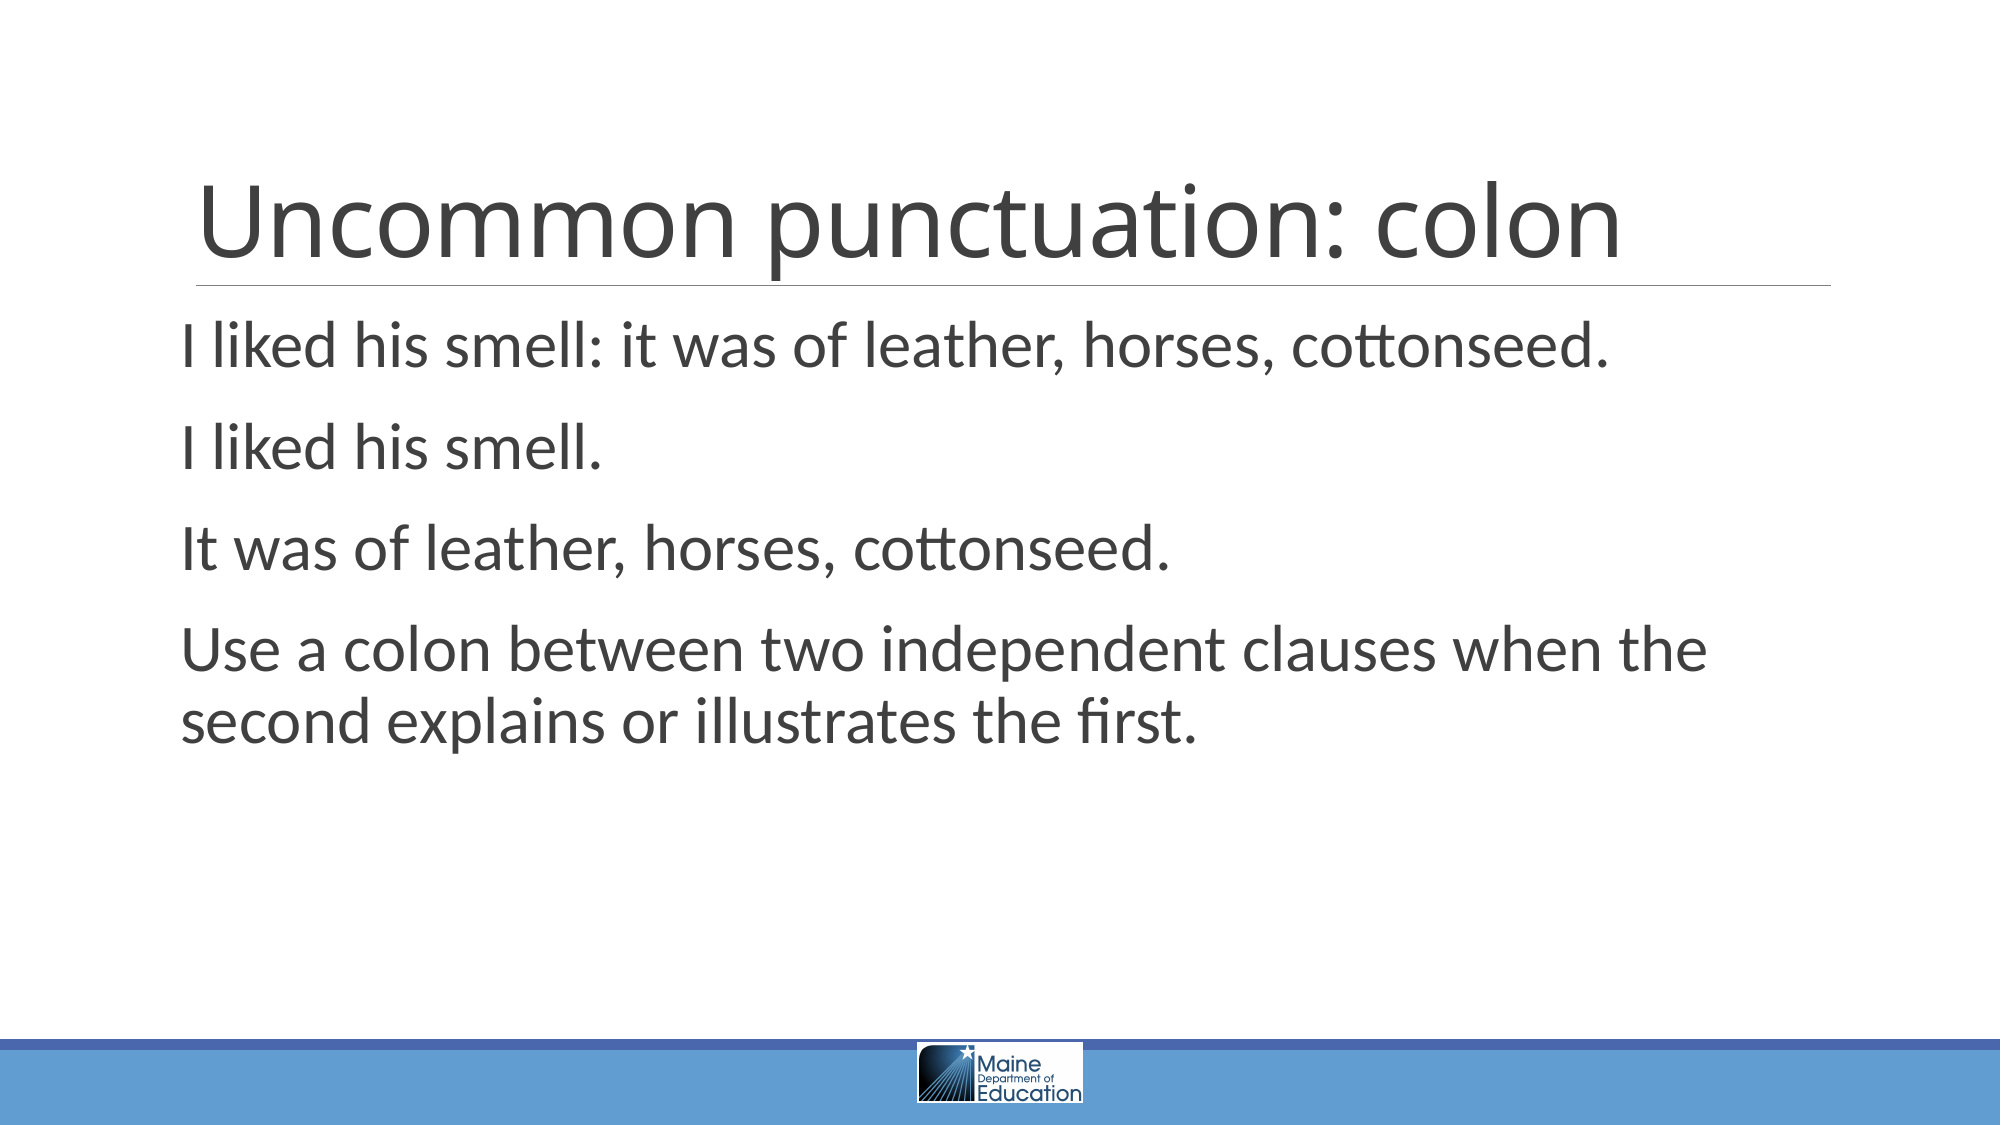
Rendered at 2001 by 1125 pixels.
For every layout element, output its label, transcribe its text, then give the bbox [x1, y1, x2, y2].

picture [917, 1042, 1083, 1103]
list I liked his smell: it was of leather, horses, cottonseed. I liked his smell. It was of leather, horses, cottonseed. Use a colon between two independent clauses when the second explains or illustrates the first. [180, 302, 1830, 963]
title Uncommon punctuation: colon [180, 47, 1830, 285]
